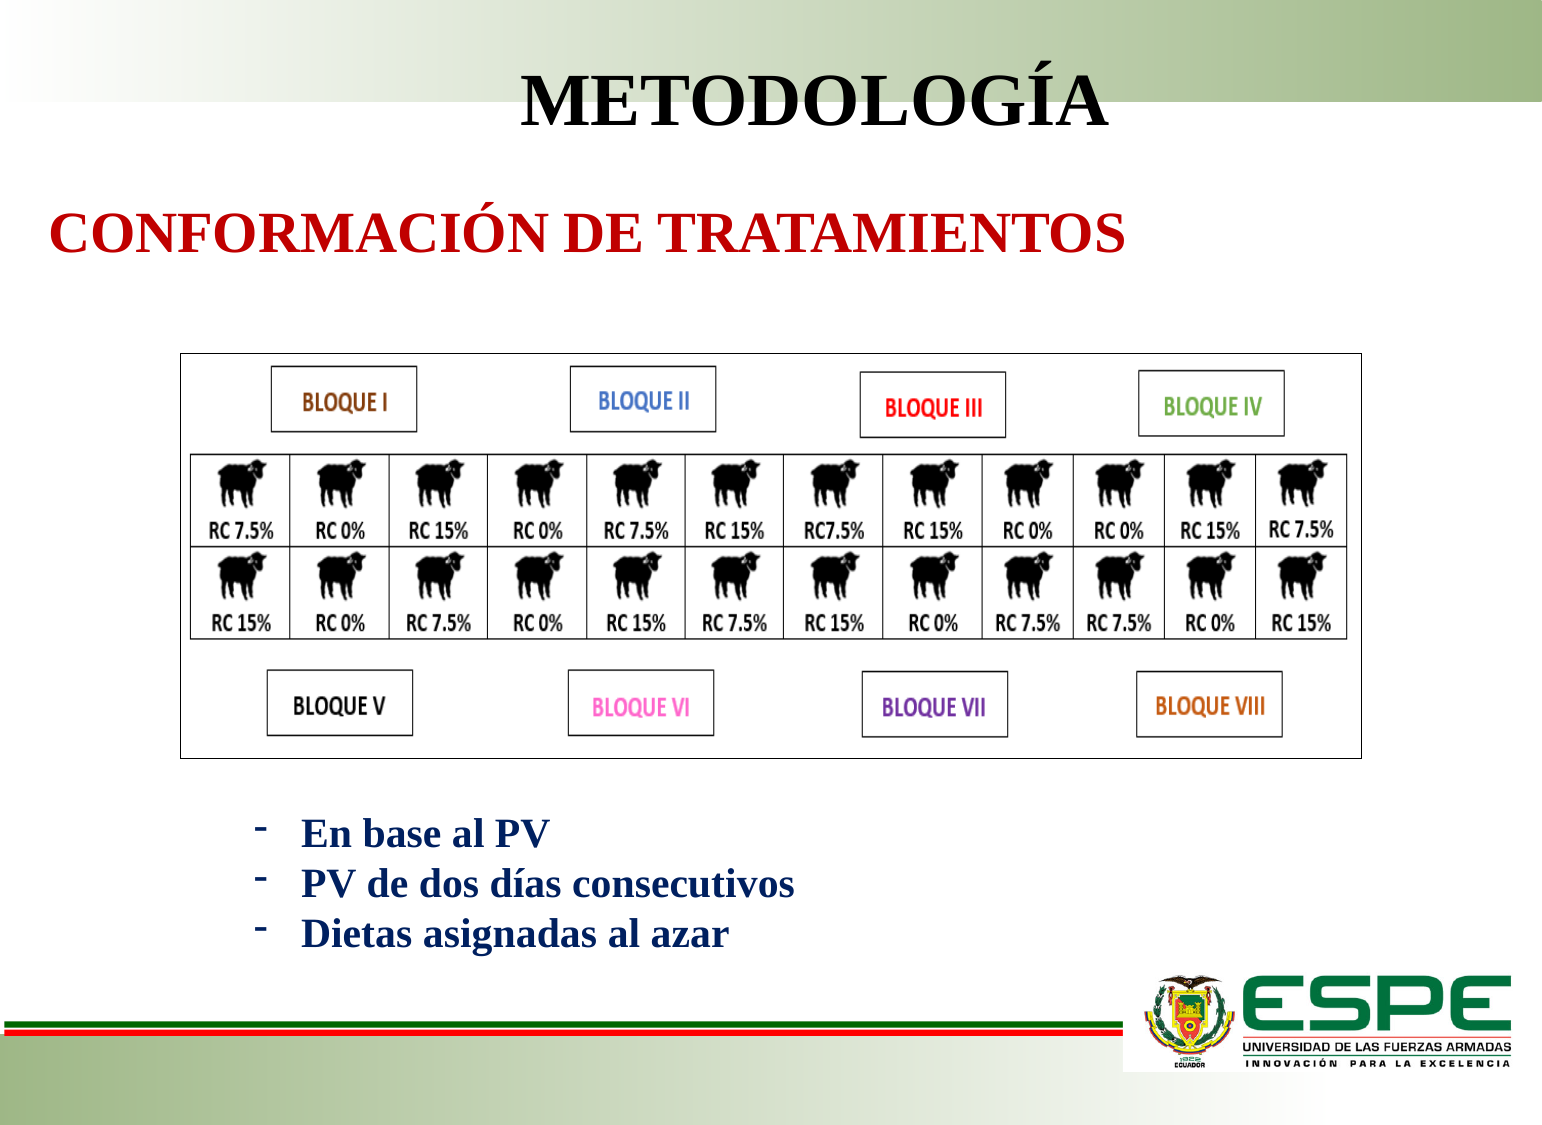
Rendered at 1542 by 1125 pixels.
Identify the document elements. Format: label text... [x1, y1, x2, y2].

text_box En base al PV PV de dos días consecutivos Dietas asignadas al azar [239, 798, 889, 964]
picture [179, 353, 1362, 759]
picture [1122, 968, 1537, 1072]
text_box CONFORMACIÓN DE TRATAMIENTOS [33, 187, 1142, 272]
text_box METODOLOGÍA [416, 42, 1126, 148]
